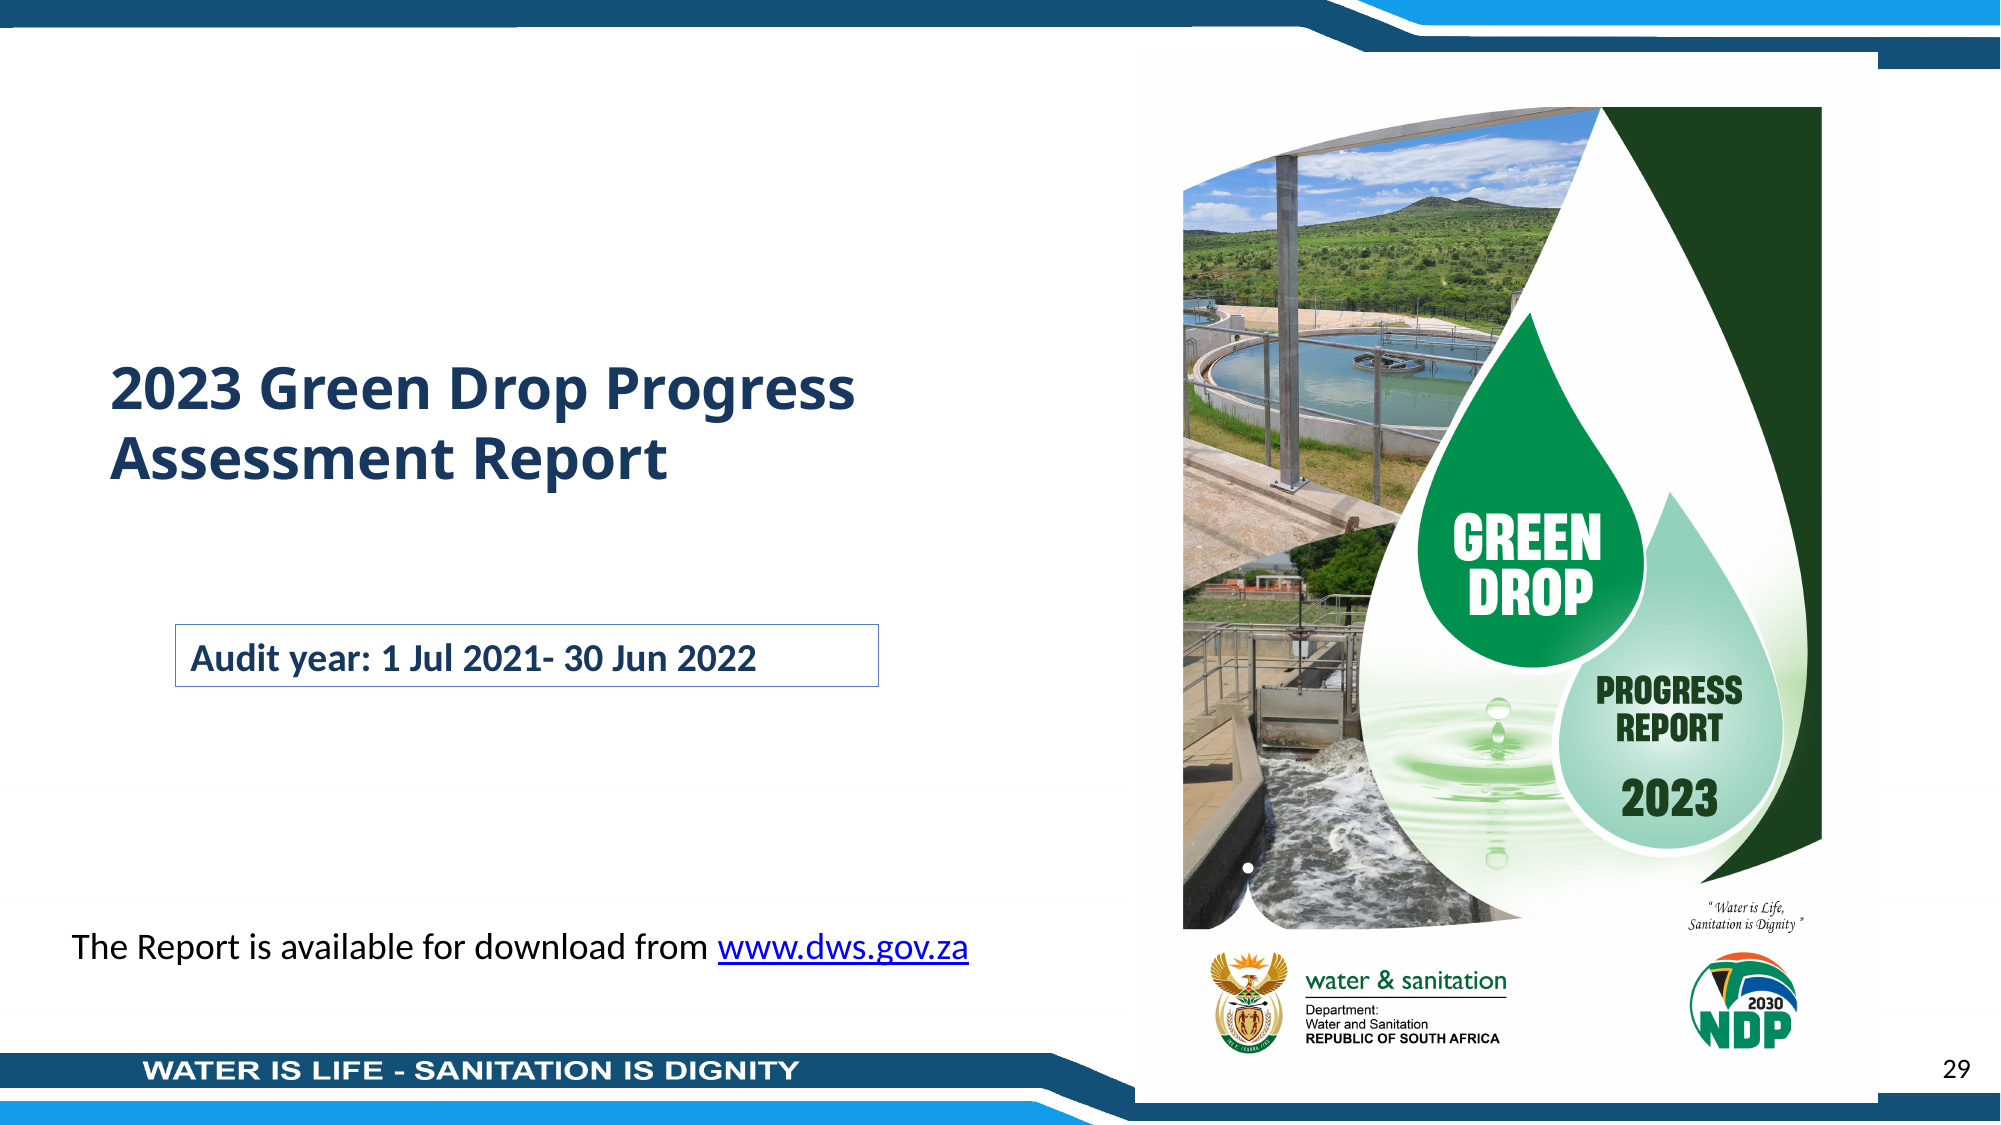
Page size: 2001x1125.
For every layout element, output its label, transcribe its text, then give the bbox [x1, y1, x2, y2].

text_box The Report is available for download from www.dws.gov.za [56, 914, 1000, 975]
text_box 29 [1882, 1042, 1987, 1103]
picture [0, 0, 2001, 1125]
text_box 2023 Green Drop Progress Assessment Report [95, 343, 1000, 499]
text_box Audit year: 1 Jul 2021- 30 Jun 2022 [175, 624, 879, 687]
